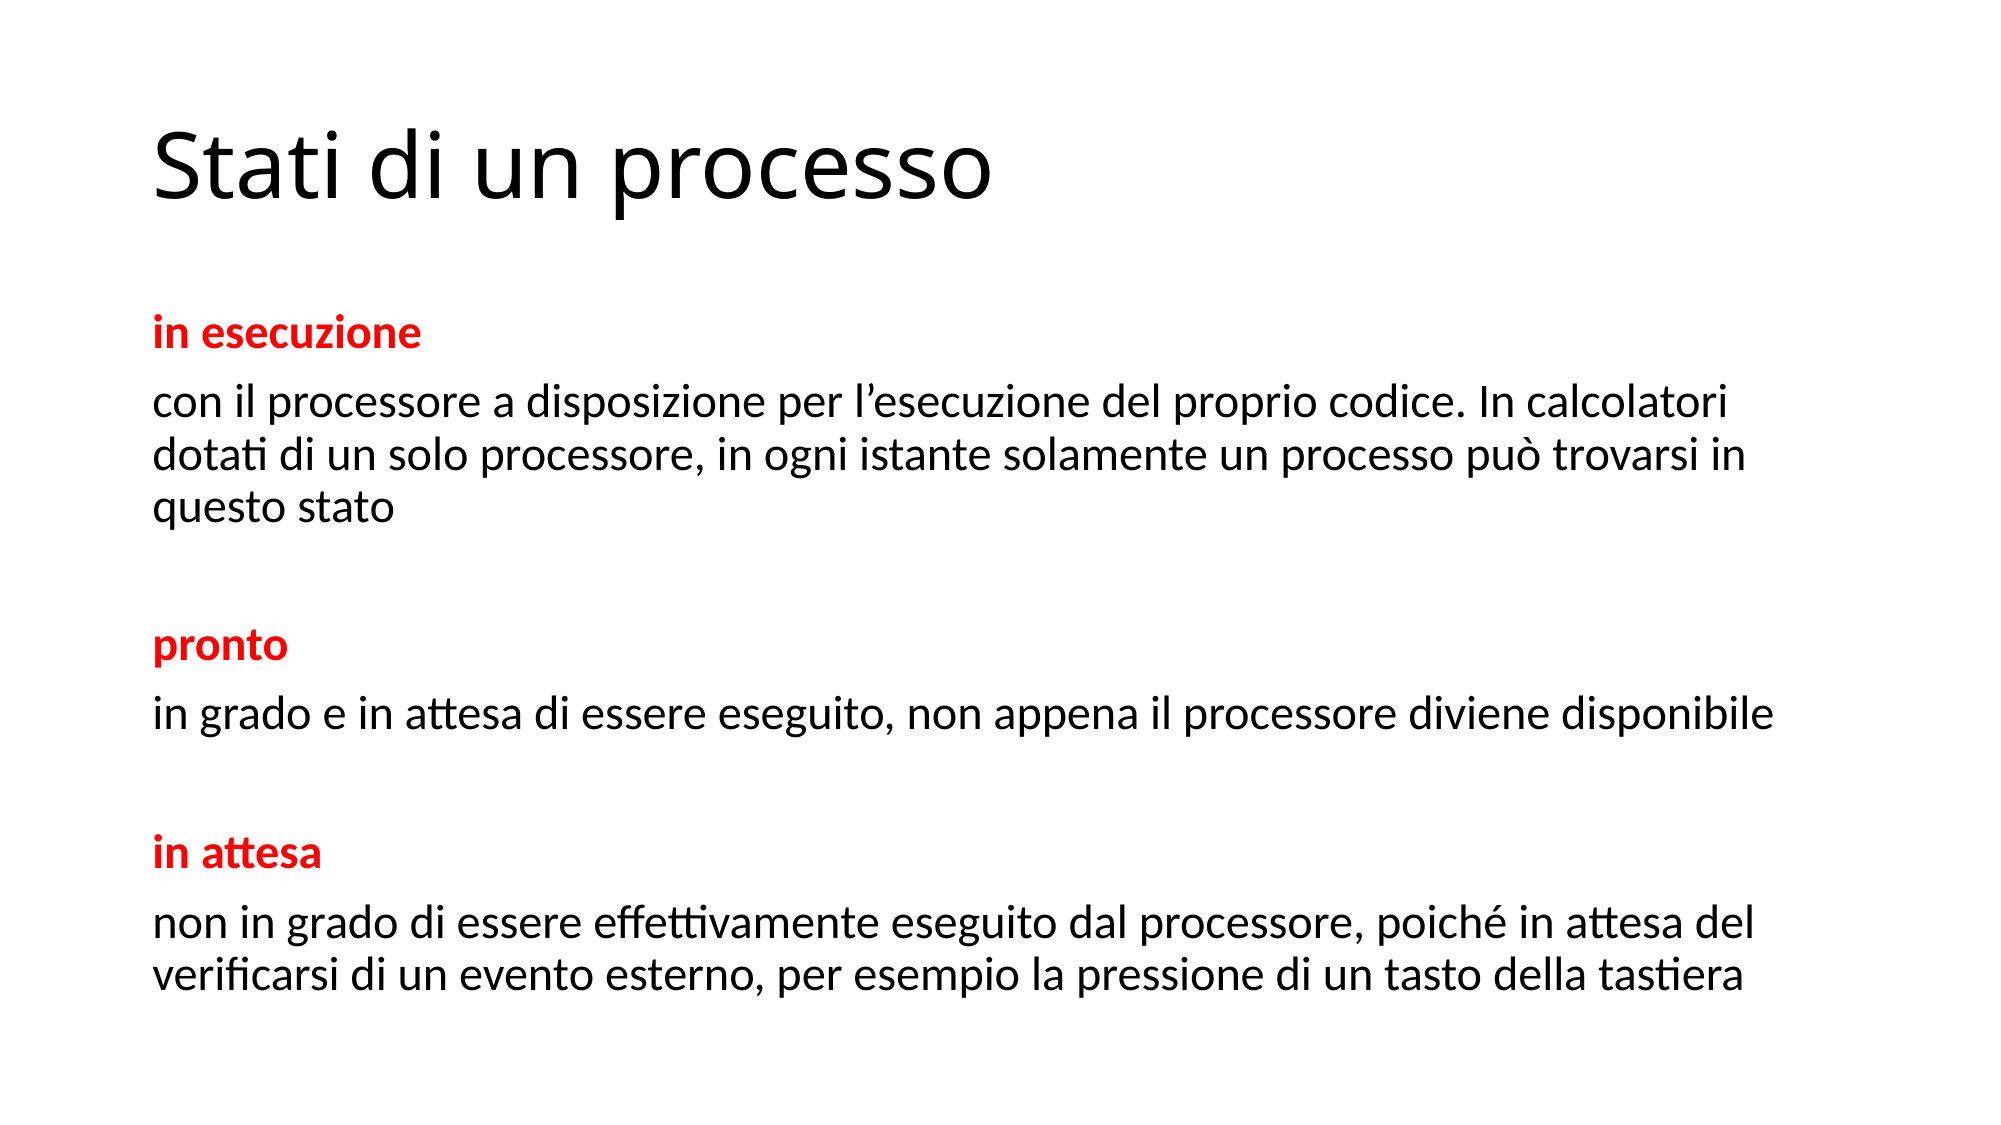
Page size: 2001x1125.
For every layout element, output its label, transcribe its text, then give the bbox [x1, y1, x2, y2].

list in esecuzione con il processore a disposizione per l’esecuzione del proprio codice. In calcolatori dotati di un solo processore, in ogni istante solamente un processo può trovarsi in questo stato pronto in grado e in attesa di essere eseguito, non appena il processore diviene disponibile in attesa non in grado di essere effettivamente eseguito dal processore, poiché in attesa del verificarsi di un evento esterno, per esempio la pressione di un tasto della tastiera [137, 299, 1863, 1014]
title Stati di un processo [137, 59, 1863, 278]
